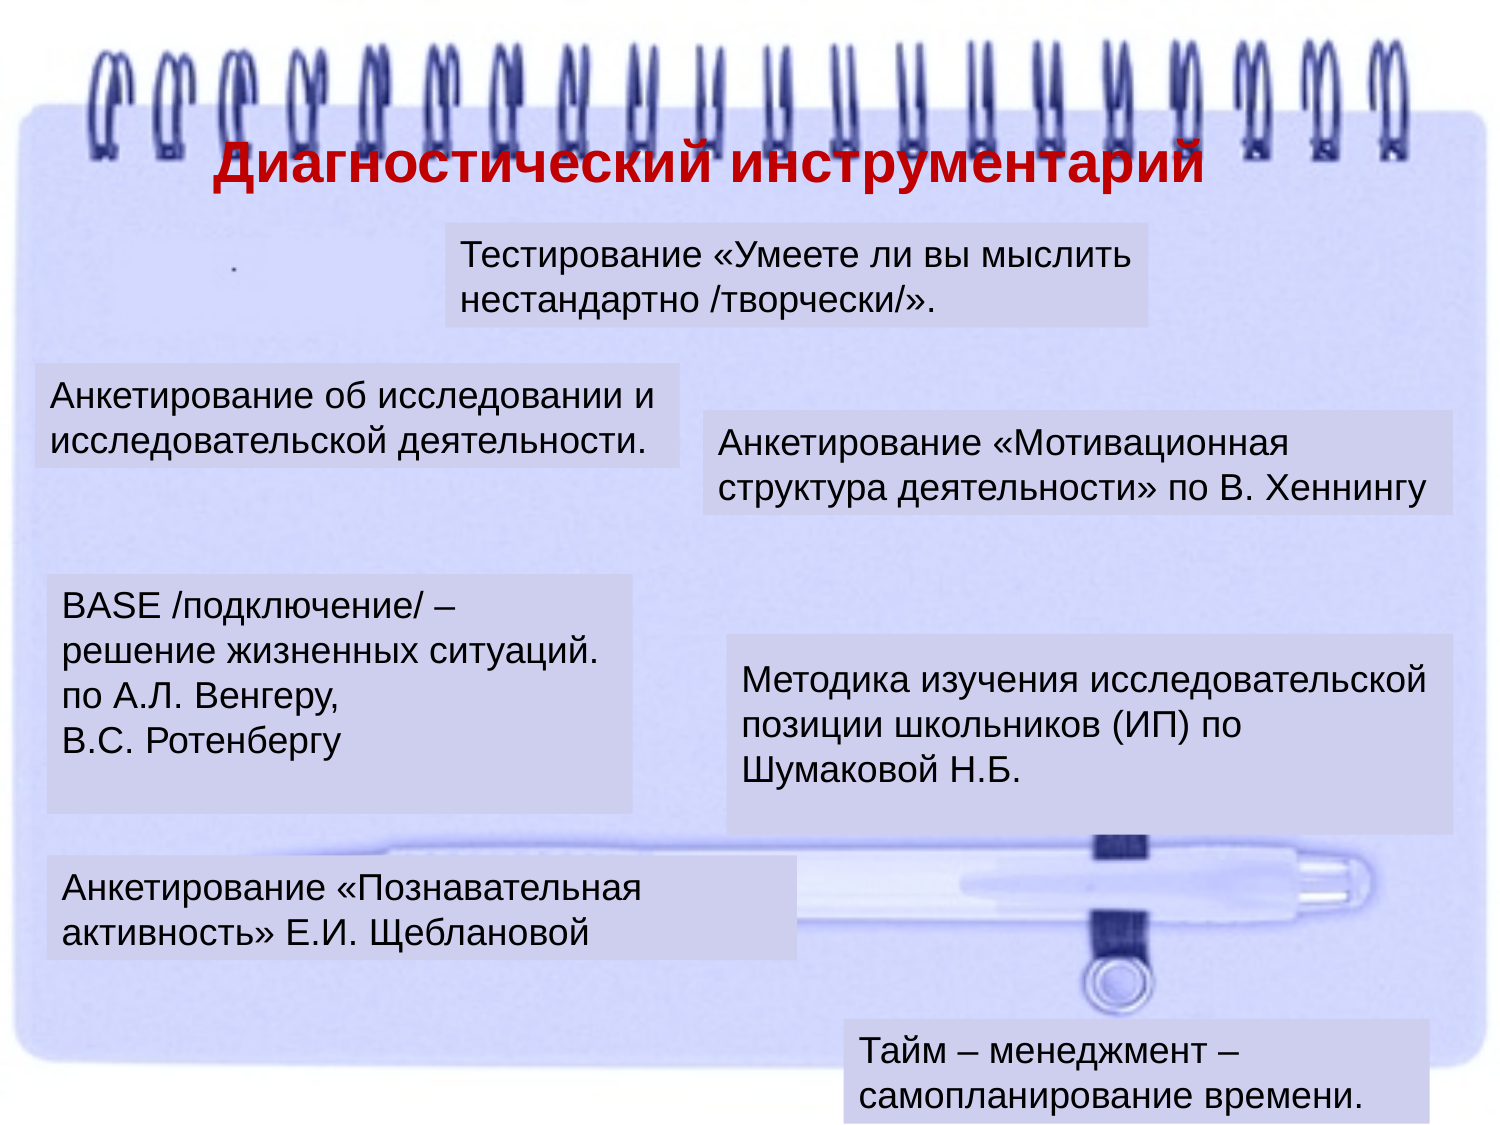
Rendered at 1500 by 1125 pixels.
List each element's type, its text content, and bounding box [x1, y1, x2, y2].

text_box BASE /подключение/ – решение жизненных ситуаций. по А.Л. Венгеру, В.С. Ротенбергу [46, 574, 633, 814]
text_box Тайм – менеджмент – самопланирование времени. [843, 1018, 1430, 1124]
text_box Тестирование «Умеете ли вы мыслить нестандартно /творчески/». [445, 222, 1149, 328]
text_box Диагностический инструментарий [199, 117, 1375, 202]
text_box Анкетирование «Познавательная активность» Е.И. Щеблановой [46, 855, 797, 961]
text_box Анкетирование об исследовании и исследовательской деятельности. [35, 363, 680, 468]
text_box Анкетирование «Мотивационная структура деятельности» по В. Хеннингу [703, 410, 1453, 515]
text_box Методика изучения исследовательской позиции школьников (ИП) по Шумаковой Н.Б. [726, 633, 1454, 835]
picture [0, 0, 1500, 1125]
